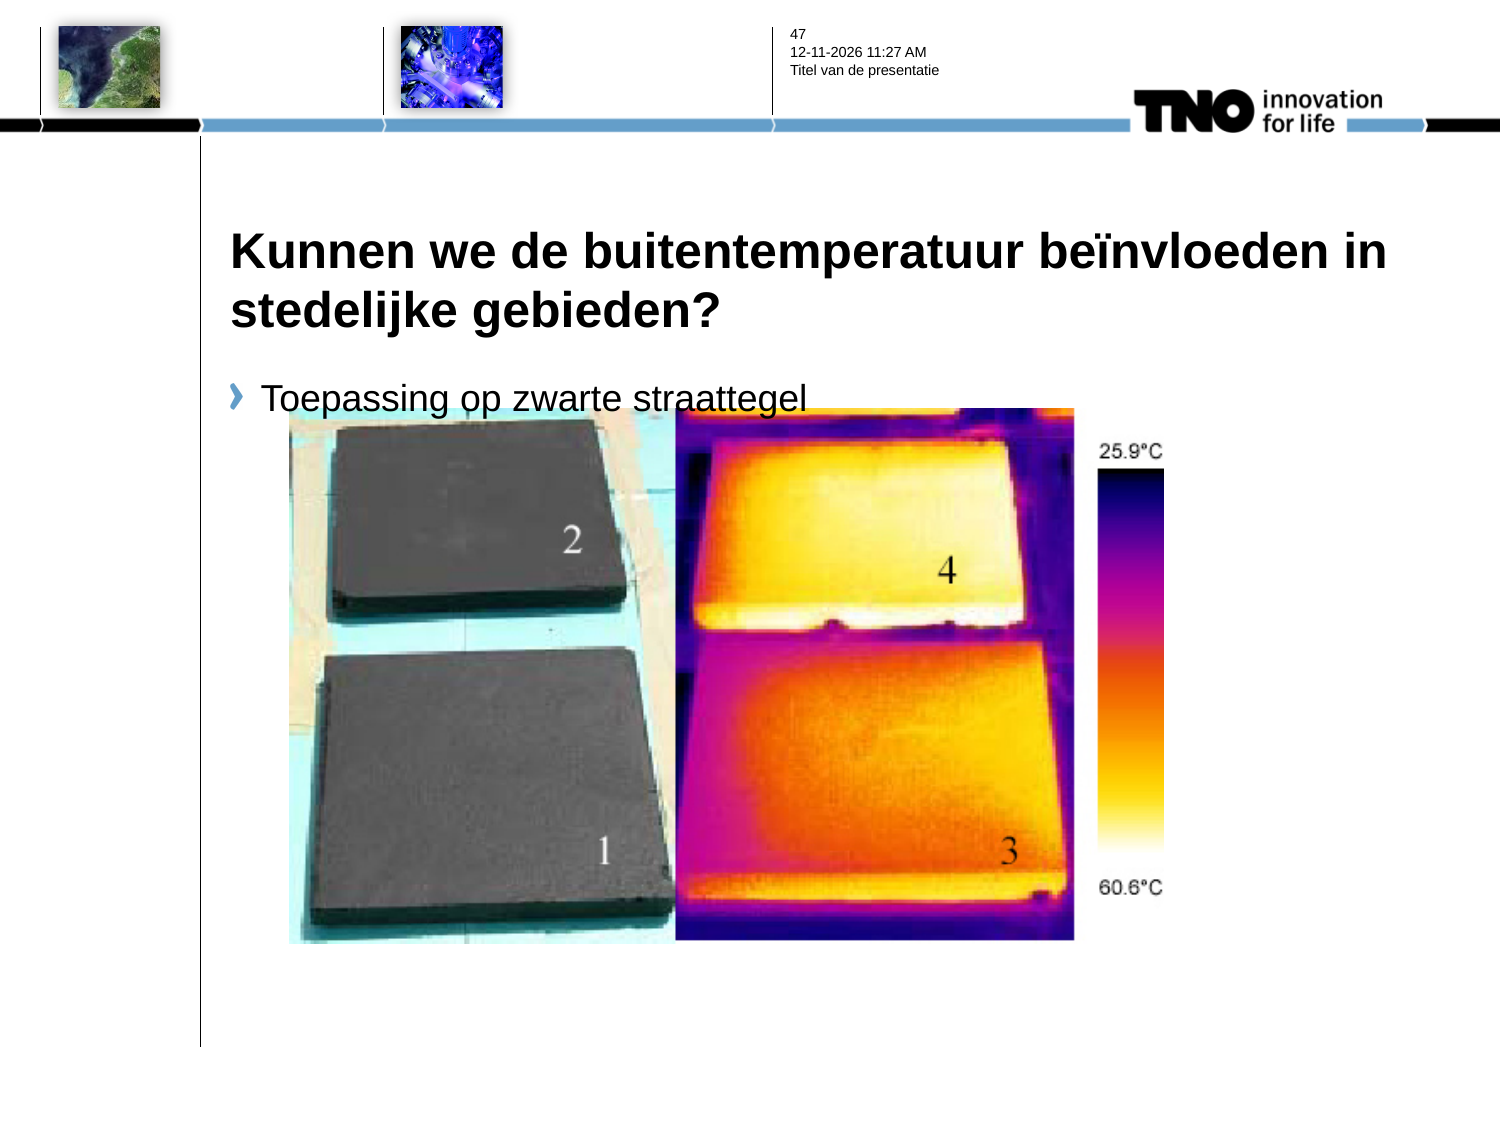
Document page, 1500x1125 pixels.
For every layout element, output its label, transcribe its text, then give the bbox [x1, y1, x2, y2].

picture [230, 383, 243, 410]
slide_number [790, 43, 1086, 60]
list Toepassing op zwarte straattegel [230, 360, 1424, 1047]
title Kunnen we de buitentemperatuur beïnvloeden in stedelijke gebieden? [230, 220, 1424, 339]
slide_number 47 [790, 25, 1086, 43]
footer Titel van de presentatie [790, 60, 1086, 79]
picture [288, 408, 1164, 945]
picture [0, 26, 1500, 133]
